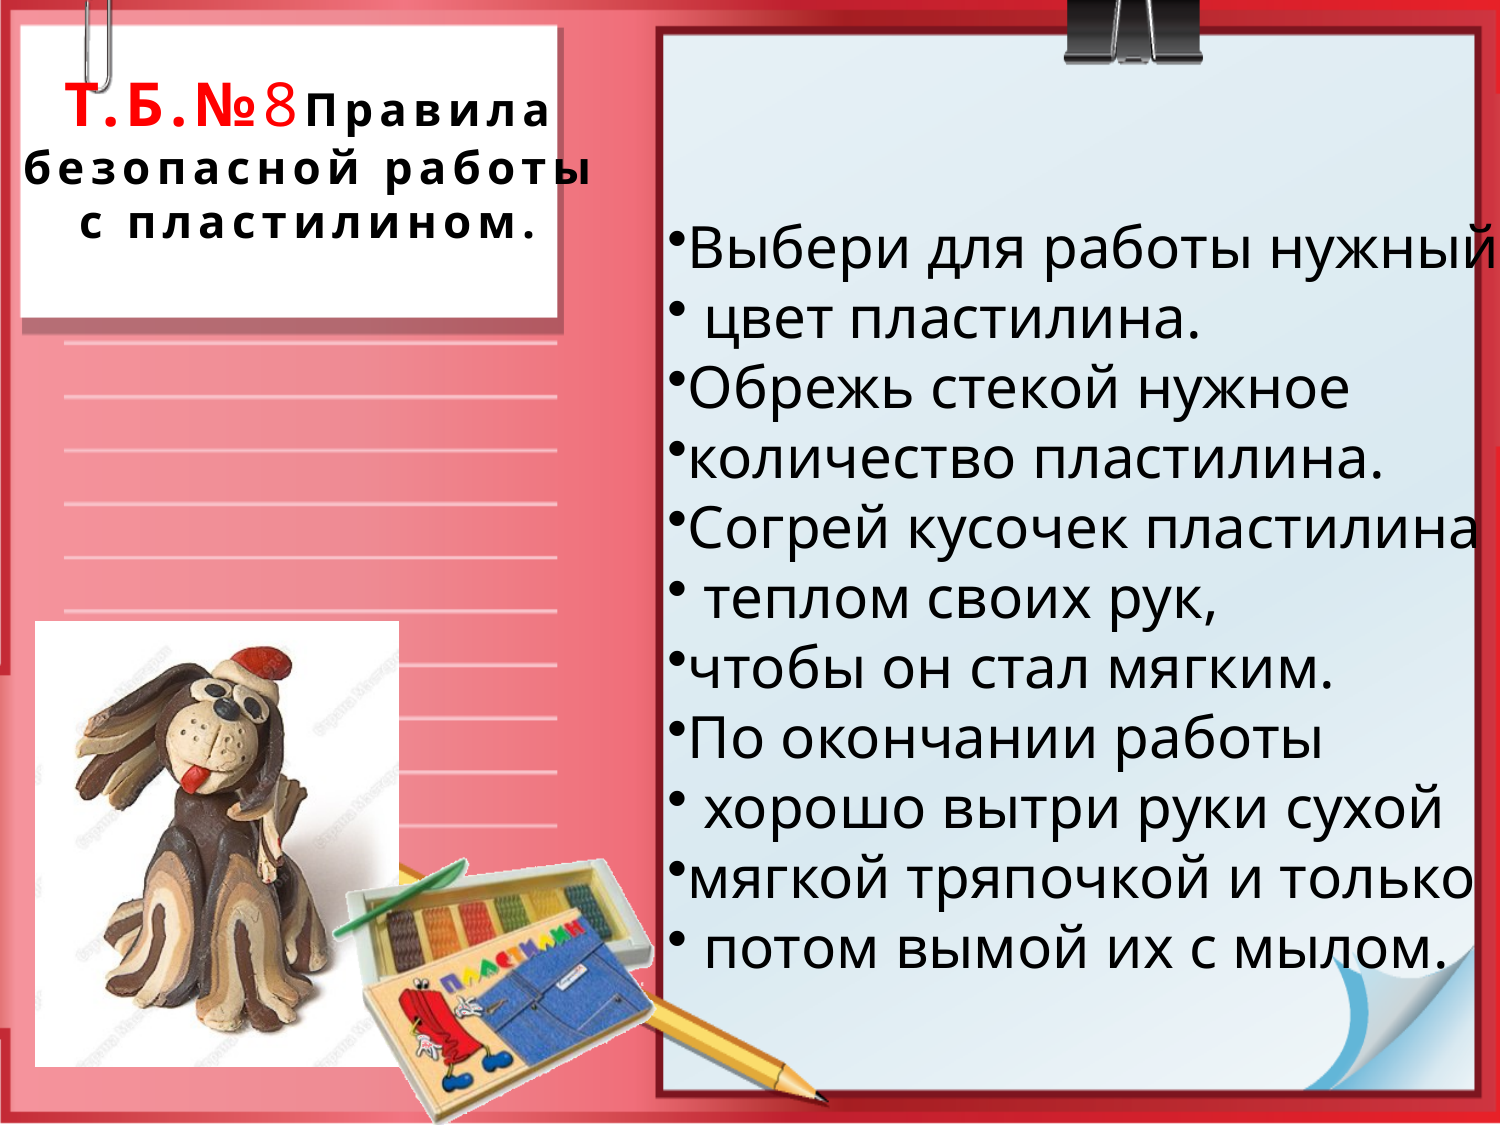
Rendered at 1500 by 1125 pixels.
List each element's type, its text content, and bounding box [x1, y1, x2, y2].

text_box Выбери для работы нужный цвет пластилина. Обрежь стекой нужное количество пластилина. Согрей кусочек пластилина теплом своих рук, чтобы он стал мягким. По окончании работы хорошо вытри руки сухой мягкой тряпочкой и только потом вымой их с мылом. [652, 203, 1500, 988]
title Т.Б.№8Правила безопасной работы с пластилином. [0, 58, 622, 317]
picture [0, 0, 1500, 1125]
